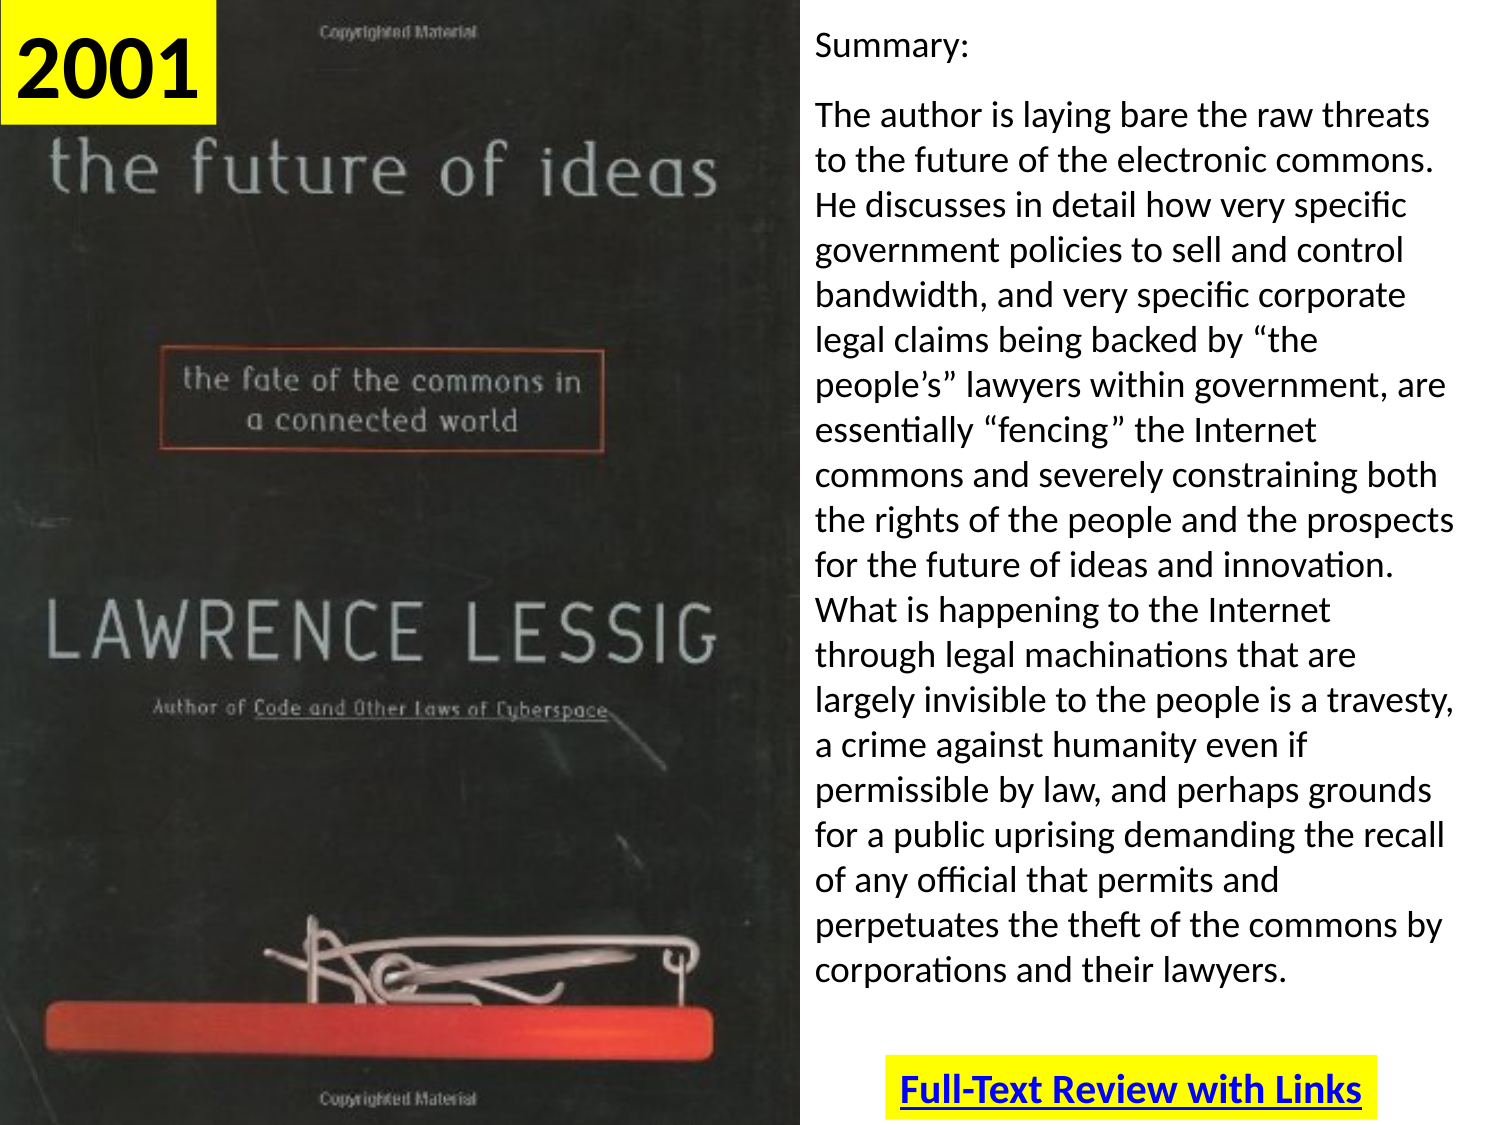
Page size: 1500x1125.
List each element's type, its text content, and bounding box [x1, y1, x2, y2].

picture [0, 0, 801, 1125]
text_box Summary: The author is laying bare the raw threats to the future of the electronic commons. He discusses in detail how very specific government policies to sell and control bandwidth, and very specific corporate legal claims being backed by “the people’s” lawyers within government, are essentially “fencing” the Internet commons and severely constraining both the rights of the people and the prospects for the future of ideas and innovation. What is happening to the Internet through legal machinations that are largely invisible to the people is a travesty, a crime against humanity even if permissible by law, and perhaps grounds for a public uprising demanding the recall of any official that permits and perpetuates the theft of the commons by corporations and their lawyers. [805, 12, 1475, 1043]
text_box Full-Text Review with Links [885, 1054, 1378, 1120]
